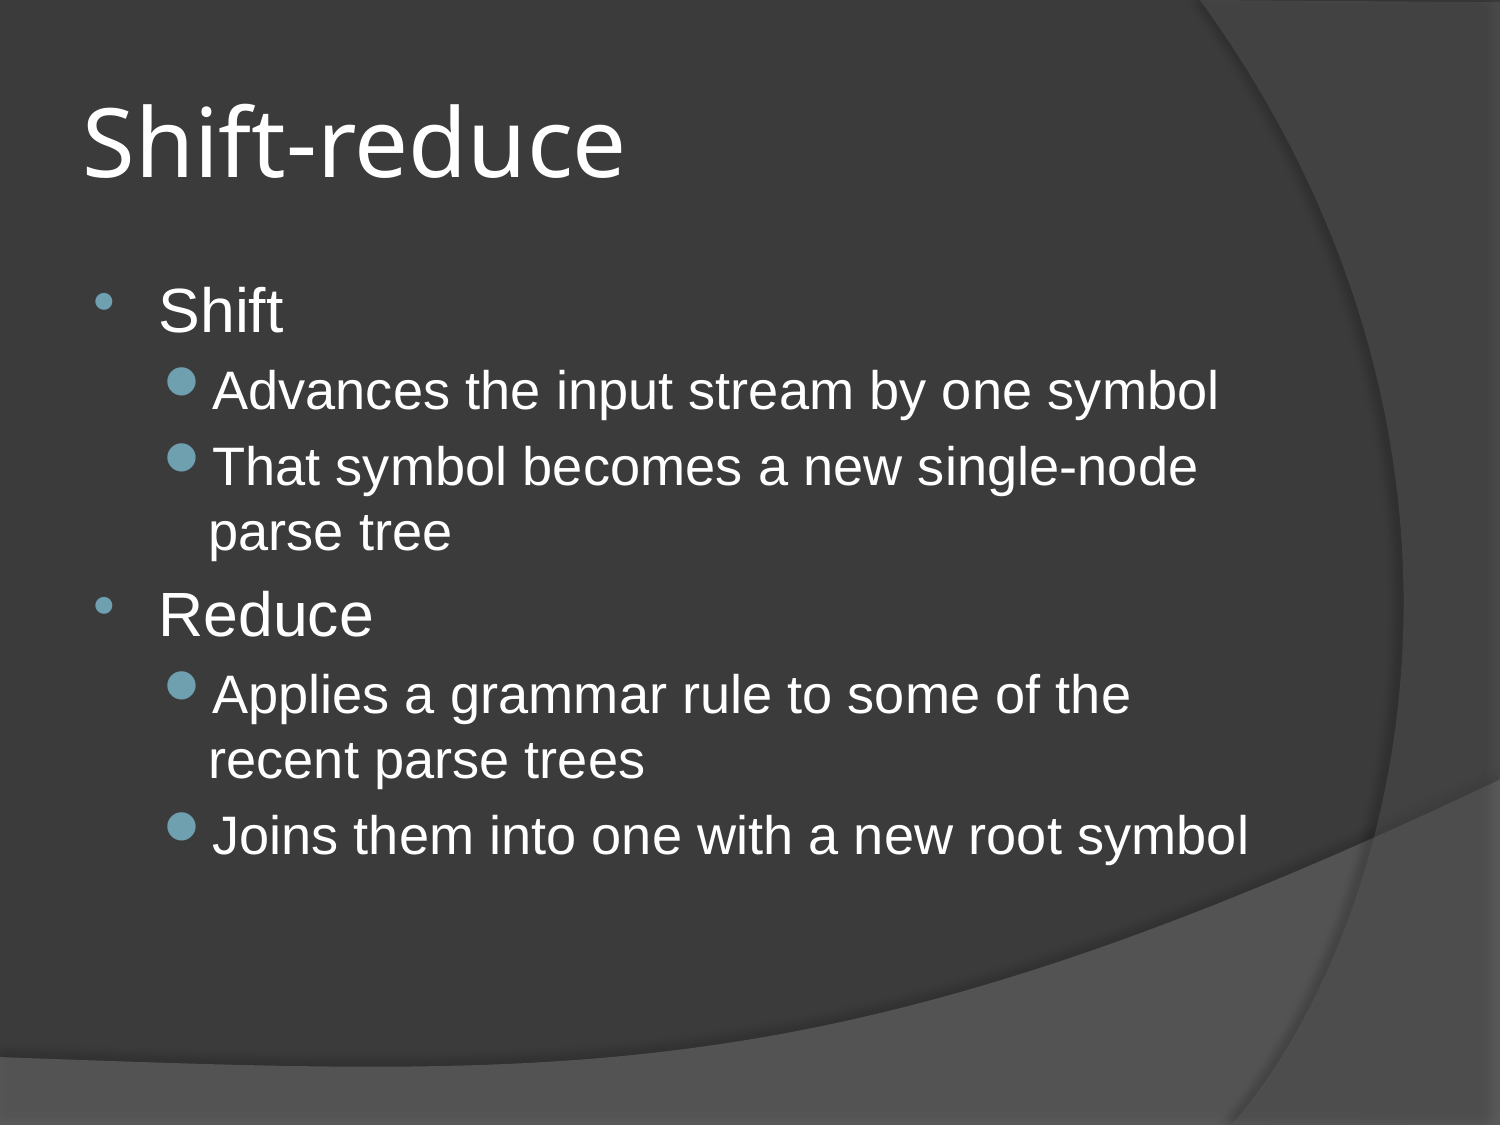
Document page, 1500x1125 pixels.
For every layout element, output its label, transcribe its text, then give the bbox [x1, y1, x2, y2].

list Shift Advances the input stream by one symbol That symbol becomes a new single-node parse tree Reduce Applies a grammar rule to some of the recent parse trees Joins them into one with a new root symbol [75, 262, 1300, 1005]
title Shift-reduce [75, 45, 1300, 233]
